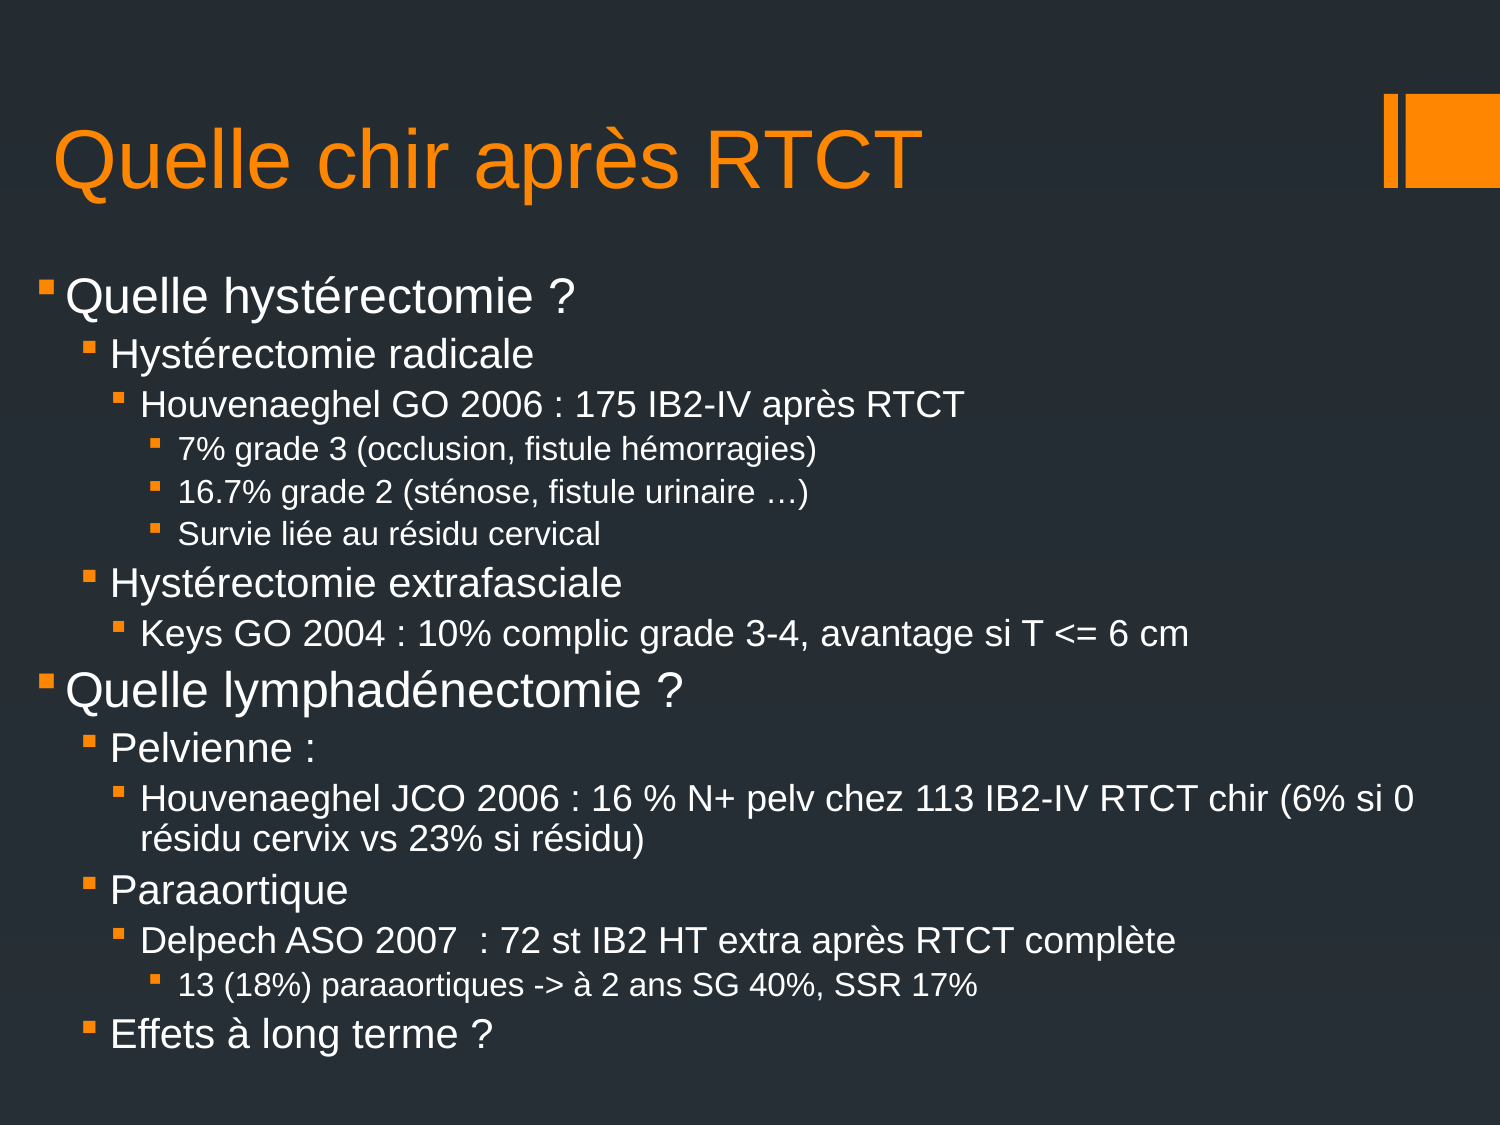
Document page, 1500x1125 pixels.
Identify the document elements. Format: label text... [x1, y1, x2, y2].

list Quelle hystérectomie ? Hystérectomie radicale Houvenaeghel GO 2006 : 175 IB2-IV après RTCT 7% grade 3 (occlusion, fistule hémorragies) 16.7% grade 2 (sténose, fistule urinaire …) Survie liée au résidu cervical Hystérectomie extrafasciale Keys GO 2004 : 10% complic grade 3-4, avantage si T <= 6 cm Quelle lymphadénectomie ? Pelvienne : Houvenaeghel JCO 2006 : 16 % N+ pelv chez 113 IB2-IV RTCT chir (6% si 0 résidu cervix vs 23% si résidu) Paraaortique Delpech ASO 2007 : 72 st IB2 HT extra après RTCT complète 13 (18%) paraaortiques -> à 2 ans SG 40%, SSR 17% Effets à long terme ? [12, 262, 1453, 1125]
title Quelle chir après RTCT [37, 87, 1263, 213]
